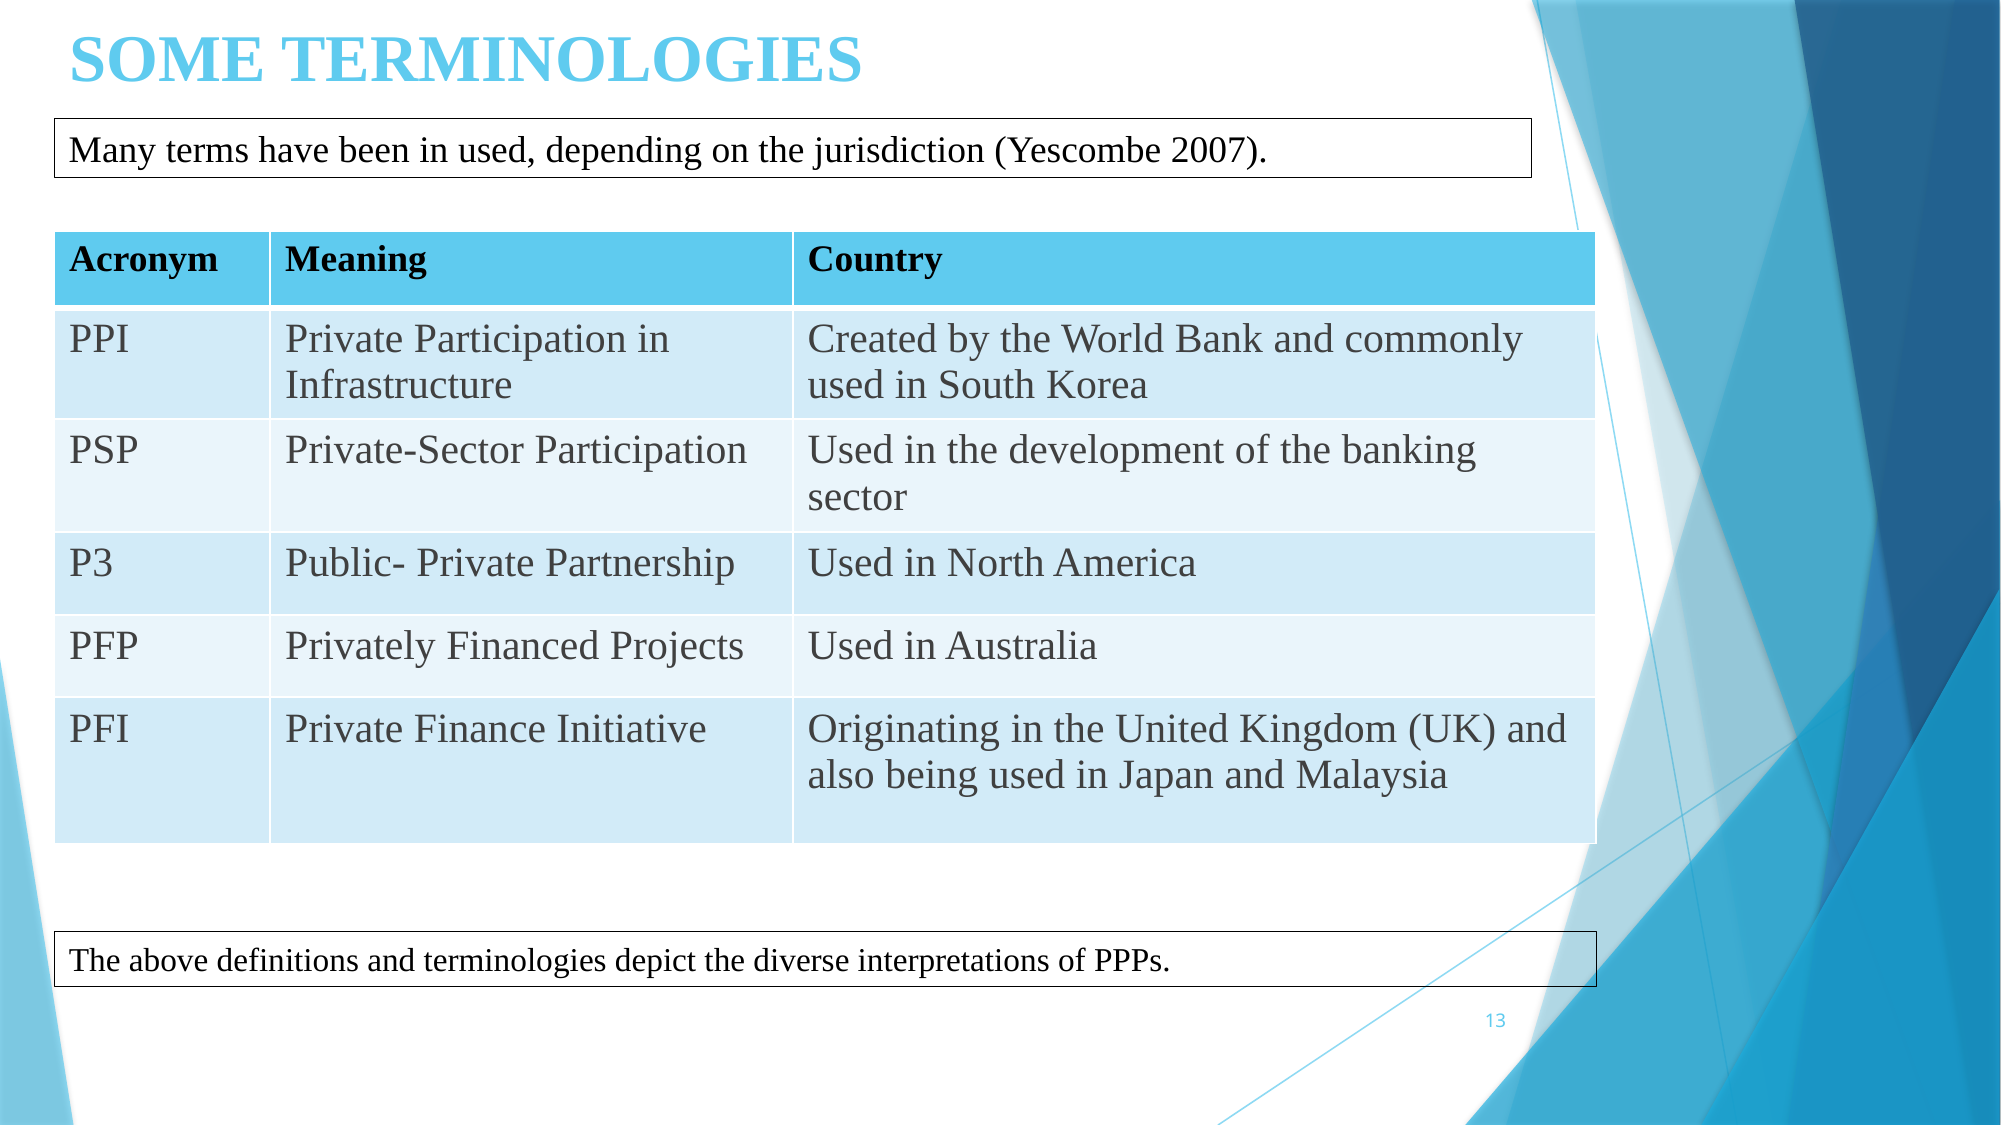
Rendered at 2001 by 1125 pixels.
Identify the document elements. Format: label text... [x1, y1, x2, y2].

table_cell Private Finance Initiative [271, 698, 792, 843]
table_cell PFI [55, 698, 269, 843]
table_cell Used in Australia [794, 616, 1595, 696]
table_header Acronym [55, 232, 269, 305]
table_cell Private-Sector Participation [271, 420, 792, 531]
slide_number 13 [1409, 991, 1522, 1051]
table_cell Public- Private Partnership [271, 533, 792, 614]
table_cell PPI [55, 311, 269, 418]
text_box The above definitions and terminologies depict the diverse interpretations of PPPs. [54, 931, 1597, 986]
text_box Many terms have been in used, depending on the jurisdiction (Yescombe 2007). [54, 117, 1532, 178]
table_cell PSP [55, 420, 269, 531]
table_cell Created by the World Bank and commonly used in South Korea [794, 311, 1595, 418]
table_cell Originating in the United Kingdom (UK) and also being used in Japan and Malaysia [794, 698, 1595, 843]
table_cell PFP [55, 616, 269, 696]
table_cell Used in the development of the banking sector [794, 420, 1595, 531]
table_header Country [794, 232, 1595, 305]
table_cell Private Participation in Infrastructure [271, 311, 792, 418]
table_header Meaning [271, 232, 792, 305]
table_cell Privately Financed Projects [271, 616, 792, 696]
table_cell Used in North America [794, 533, 1595, 614]
table_cell P3 [55, 533, 269, 614]
title SOME TERMINOLOGIES [54, 7, 1465, 97]
